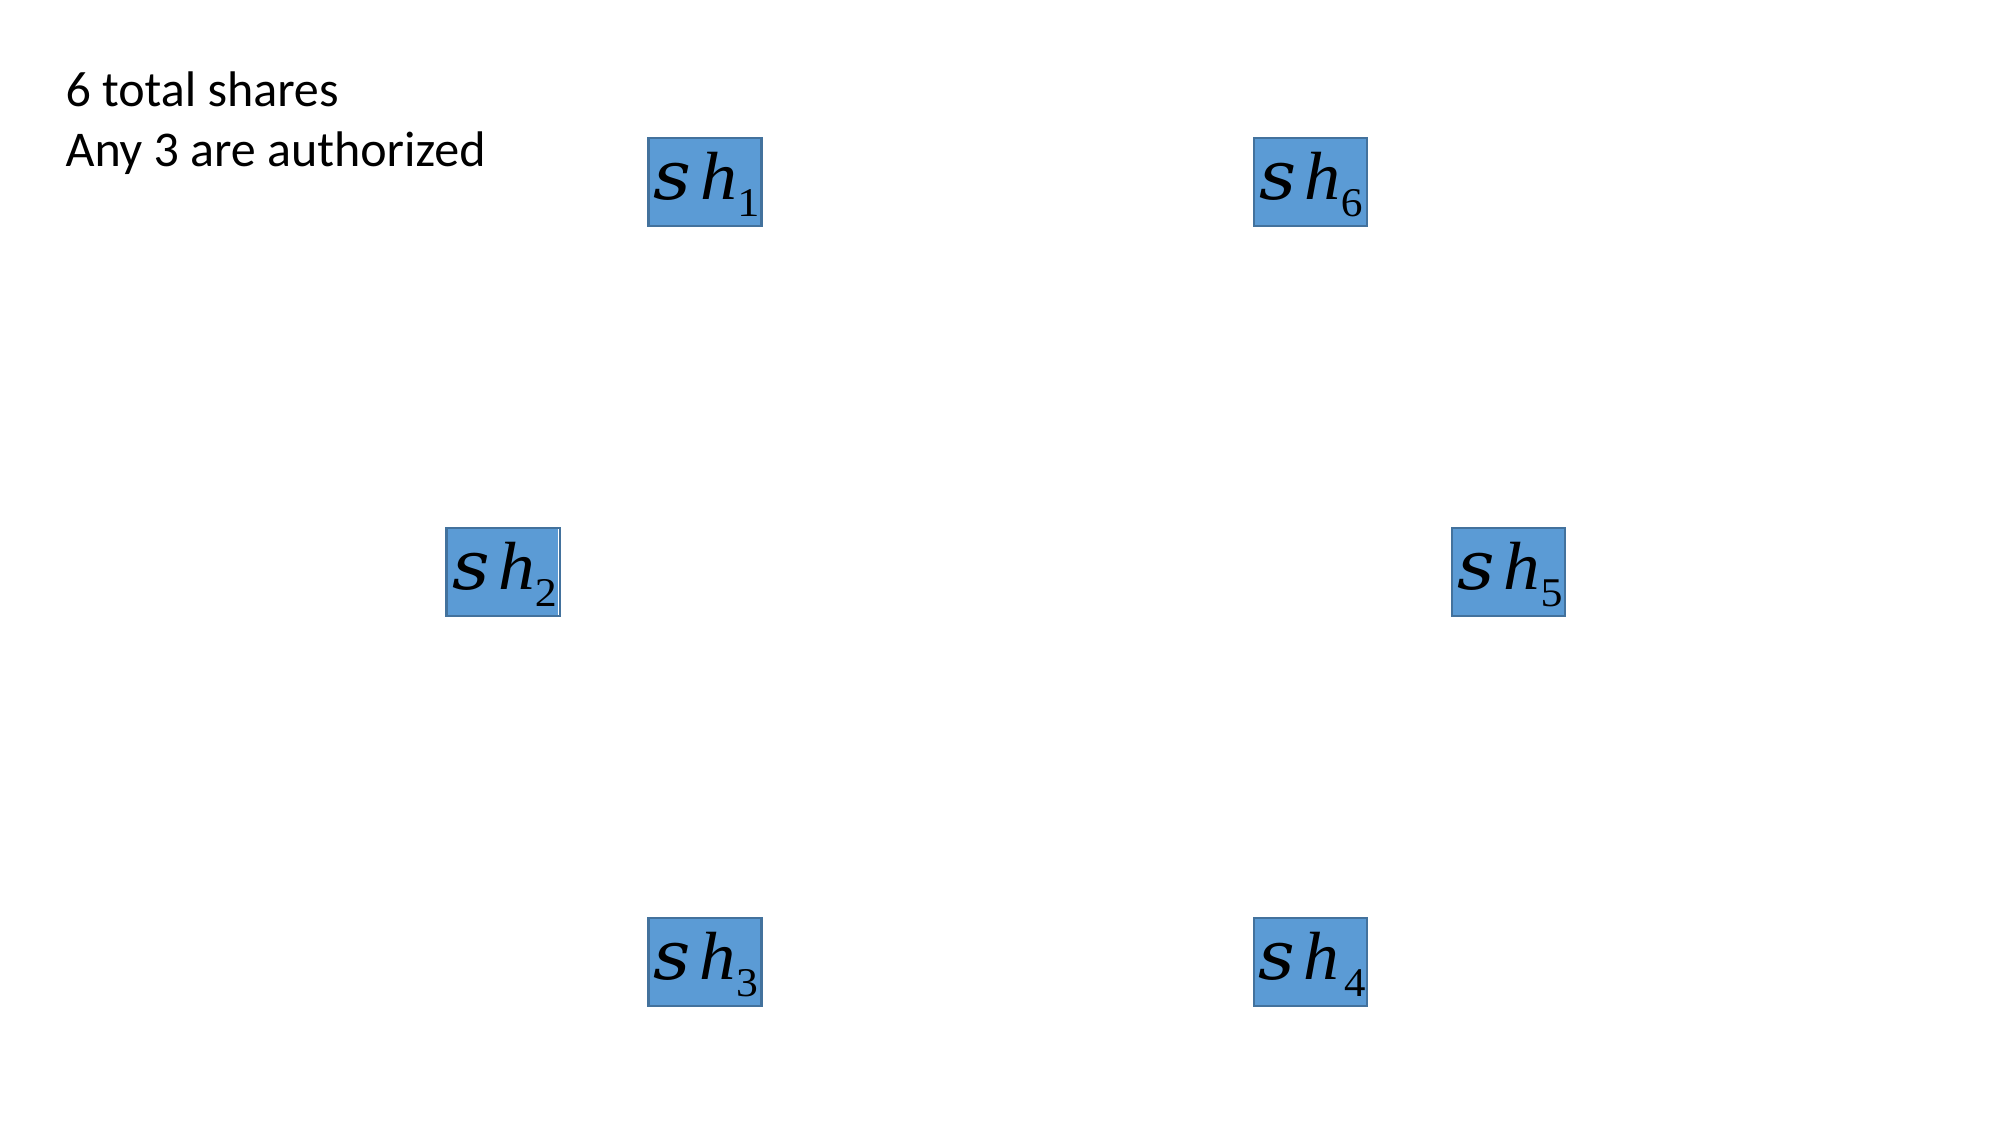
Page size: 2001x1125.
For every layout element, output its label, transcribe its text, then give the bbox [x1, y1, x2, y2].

text_box 6 total shares Any 3 are authorized [50, 49, 501, 185]
